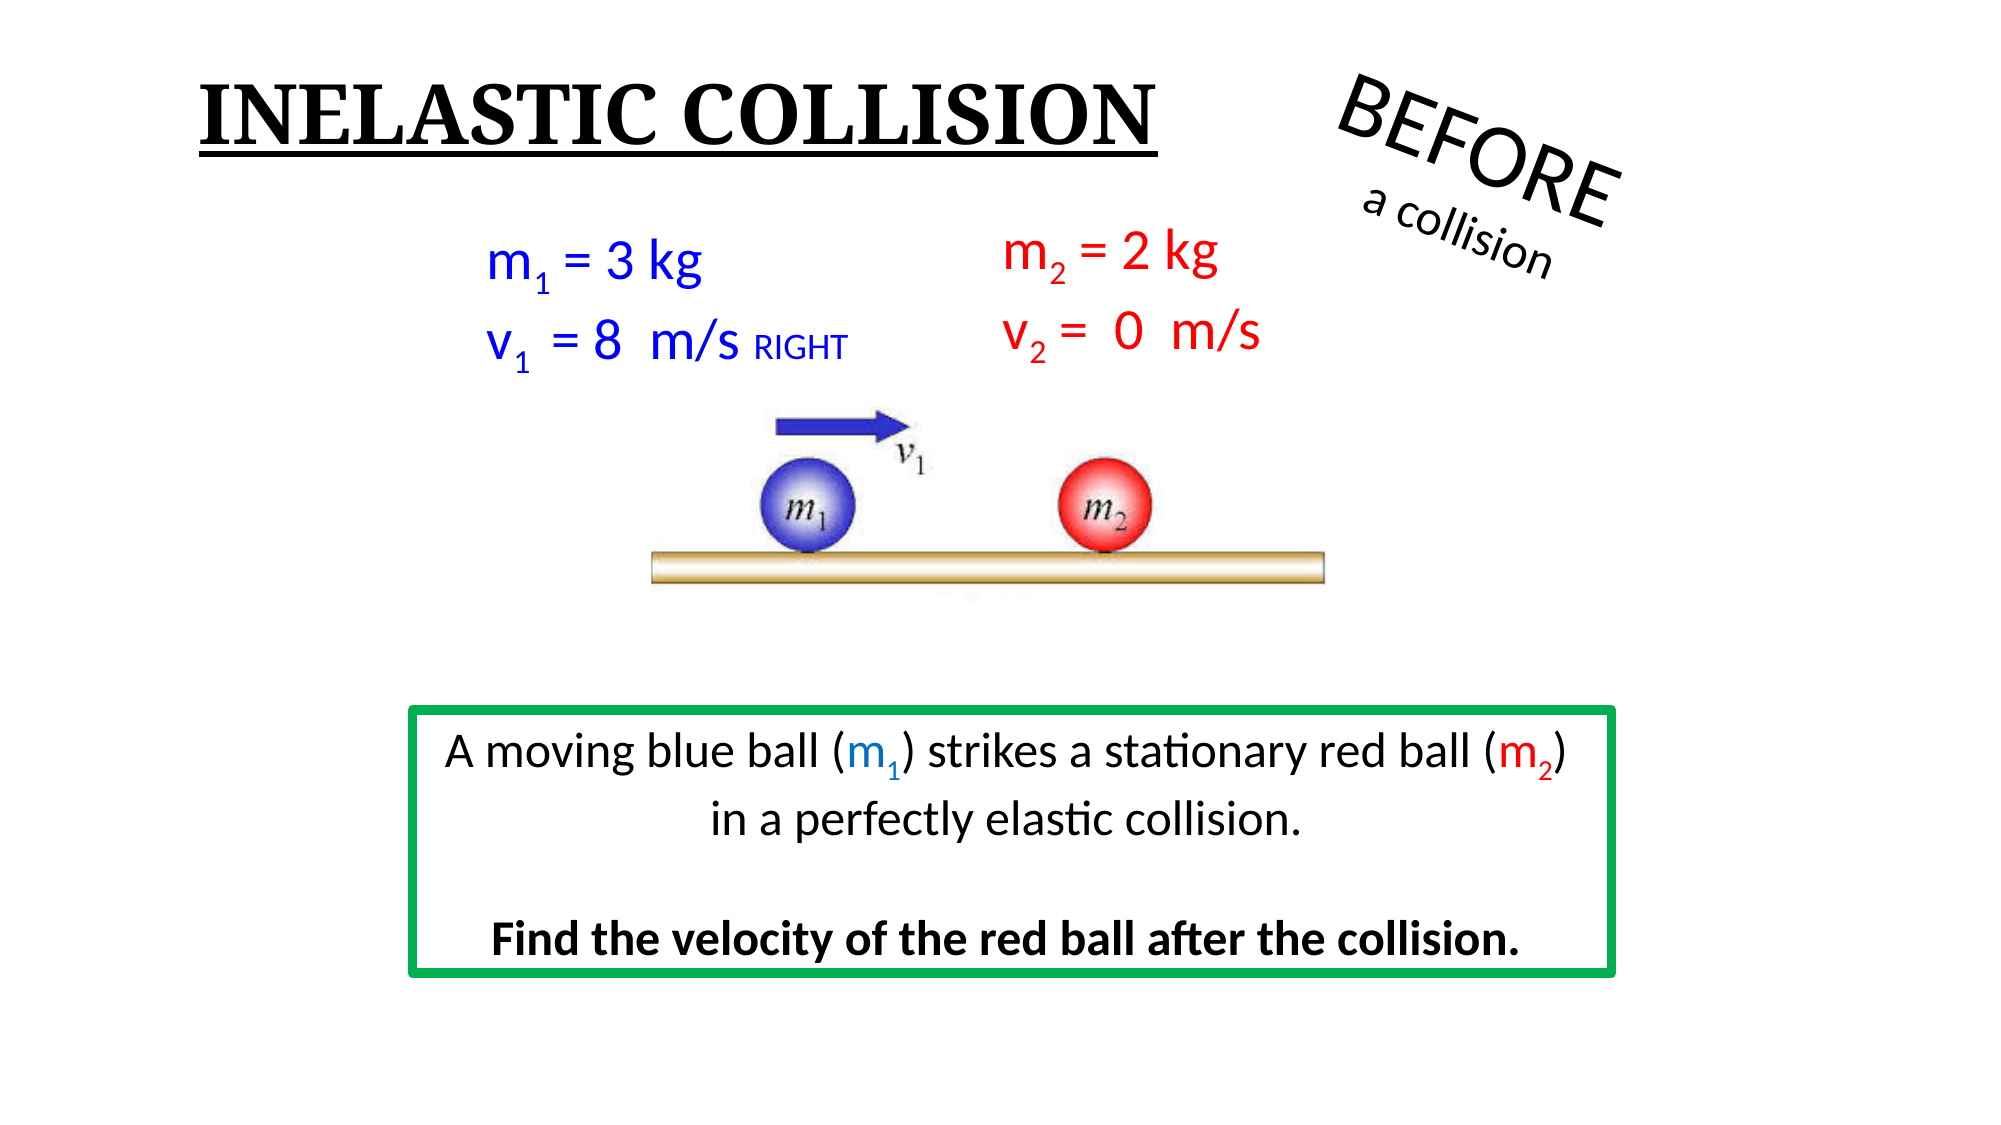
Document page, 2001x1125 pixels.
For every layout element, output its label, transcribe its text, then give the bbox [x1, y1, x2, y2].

text_box INELASTIC COLLISION [144, 54, 1212, 169]
picture [651, 407, 1327, 602]
text_box m1 = 3 kg v1 = 8 m/s RIGHT [472, 213, 874, 458]
text_box BEFORE a collision [1229, 5, 1733, 346]
text_box A moving blue ball (m1) strikes a stationary red ball (m2) in a perfectly elastic collision. Find the velocity of the red ball after the collision. [412, 710, 1612, 973]
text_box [1079, 393, 1270, 484]
text_box m2 = 2 kg v2 = 0 m/s [988, 203, 1390, 448]
